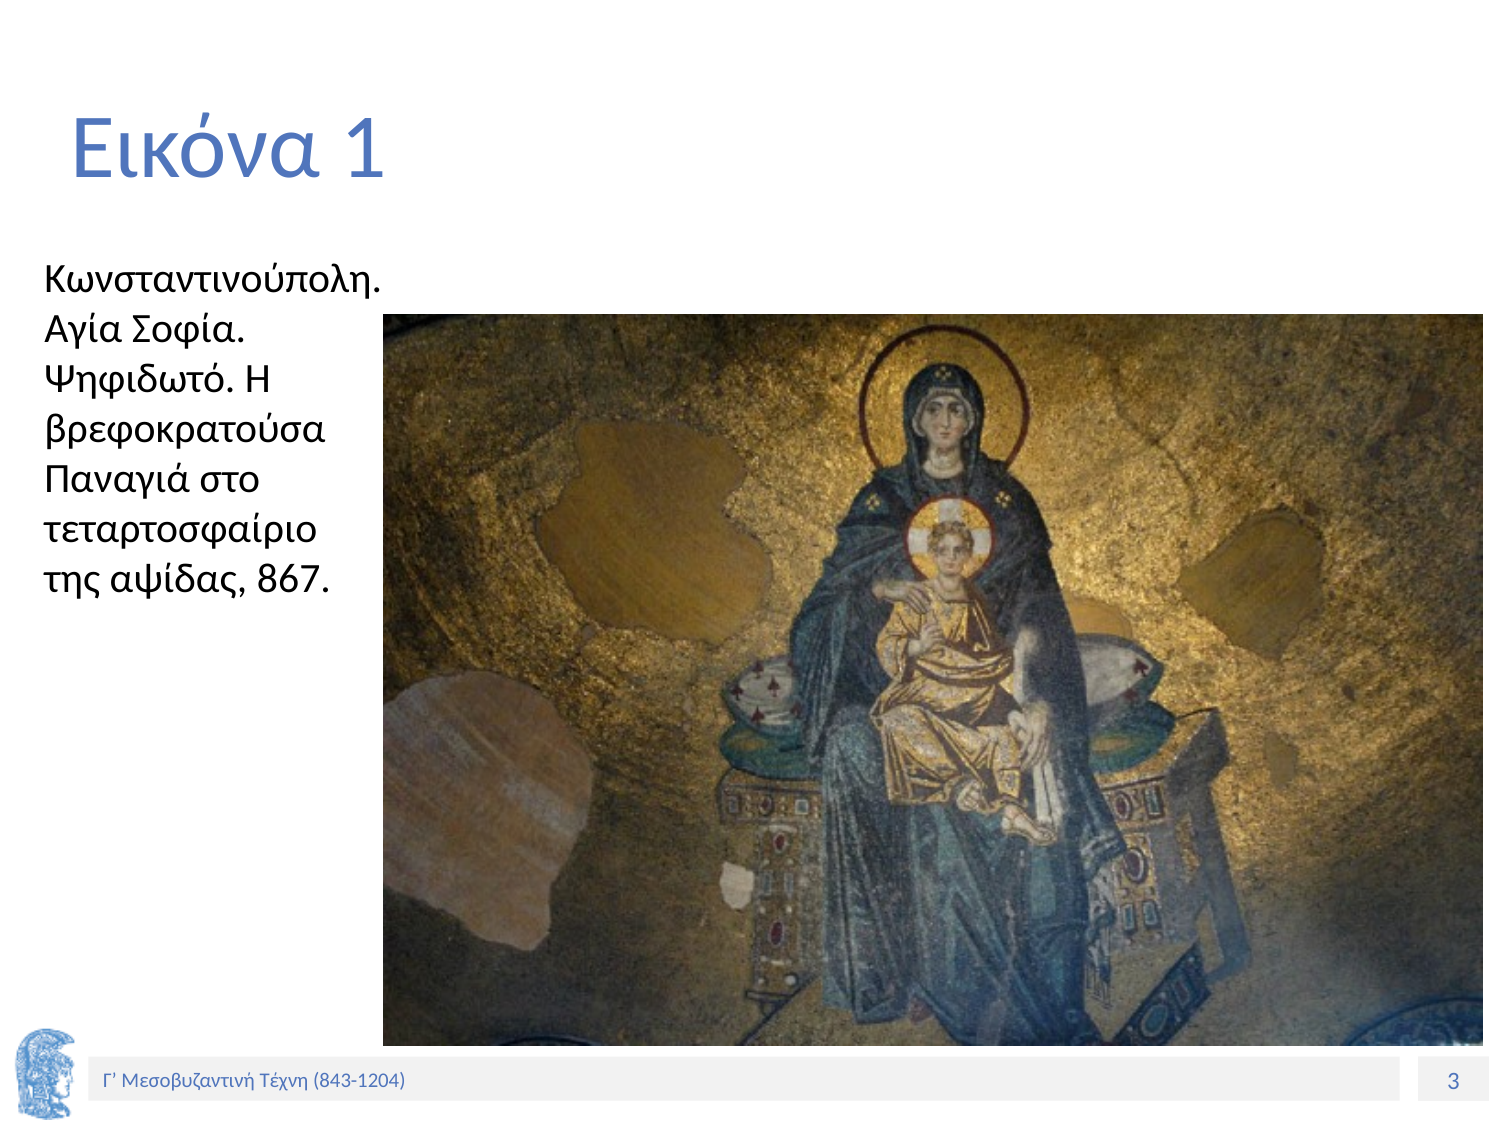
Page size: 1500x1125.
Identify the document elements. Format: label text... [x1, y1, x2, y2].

picture [9, 1026, 81, 1120]
list Κωνσταντινούπολη. Αγία Σοφία. Ψηφιδωτό. Η βρεφοκρατούσα Παναγιά στο τεταρτοσφαίριο της αψίδας, 867. [29, 243, 408, 1024]
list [383, 314, 1484, 1046]
title Εικόνα 1 [0, 42, 459, 239]
